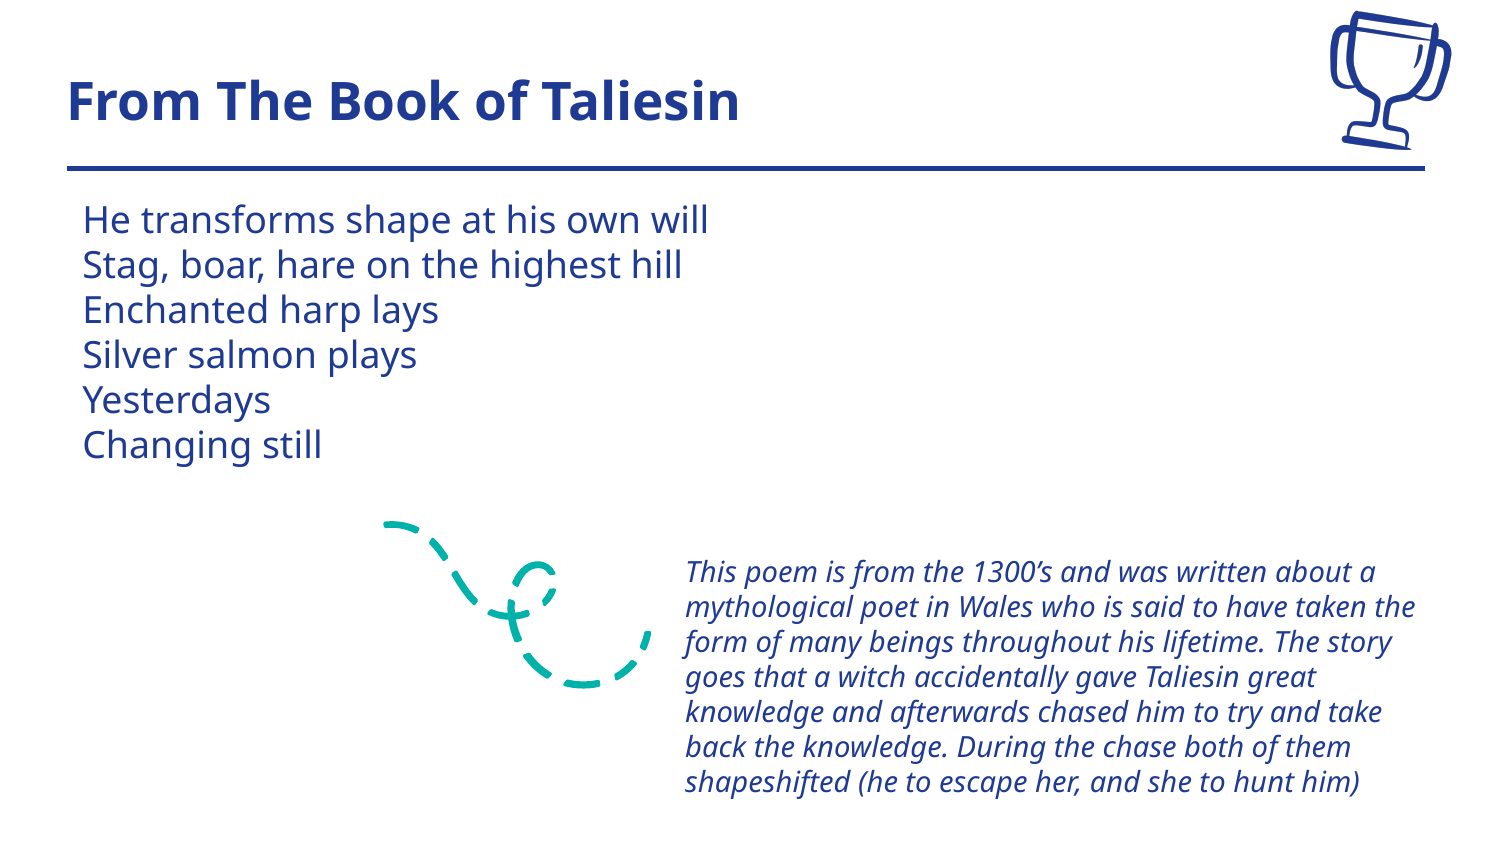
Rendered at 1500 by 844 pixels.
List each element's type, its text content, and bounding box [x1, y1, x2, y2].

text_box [384, 522, 650, 688]
text_box This poem is from the 1300’s and was written about a mythological poet in Wales who is said to have taken the form of many beings throughout his lifetime. The story goes that a witch accidentally gave Taliesin great knowledge and afterwards chased him to try and take back the knowledge. During the chase both of them shapeshifted (he to escape her, and she to hunt him) [670, 538, 1449, 844]
title From The Book of Taliesin [51, 52, 1307, 147]
text_box He transforms shape at his own will Stag, boar, hare on the highest hill Enchanted harp lays Silver salmon plays Yesterdays Changing still [67, 181, 906, 844]
picture [1302, 0, 1470, 166]
